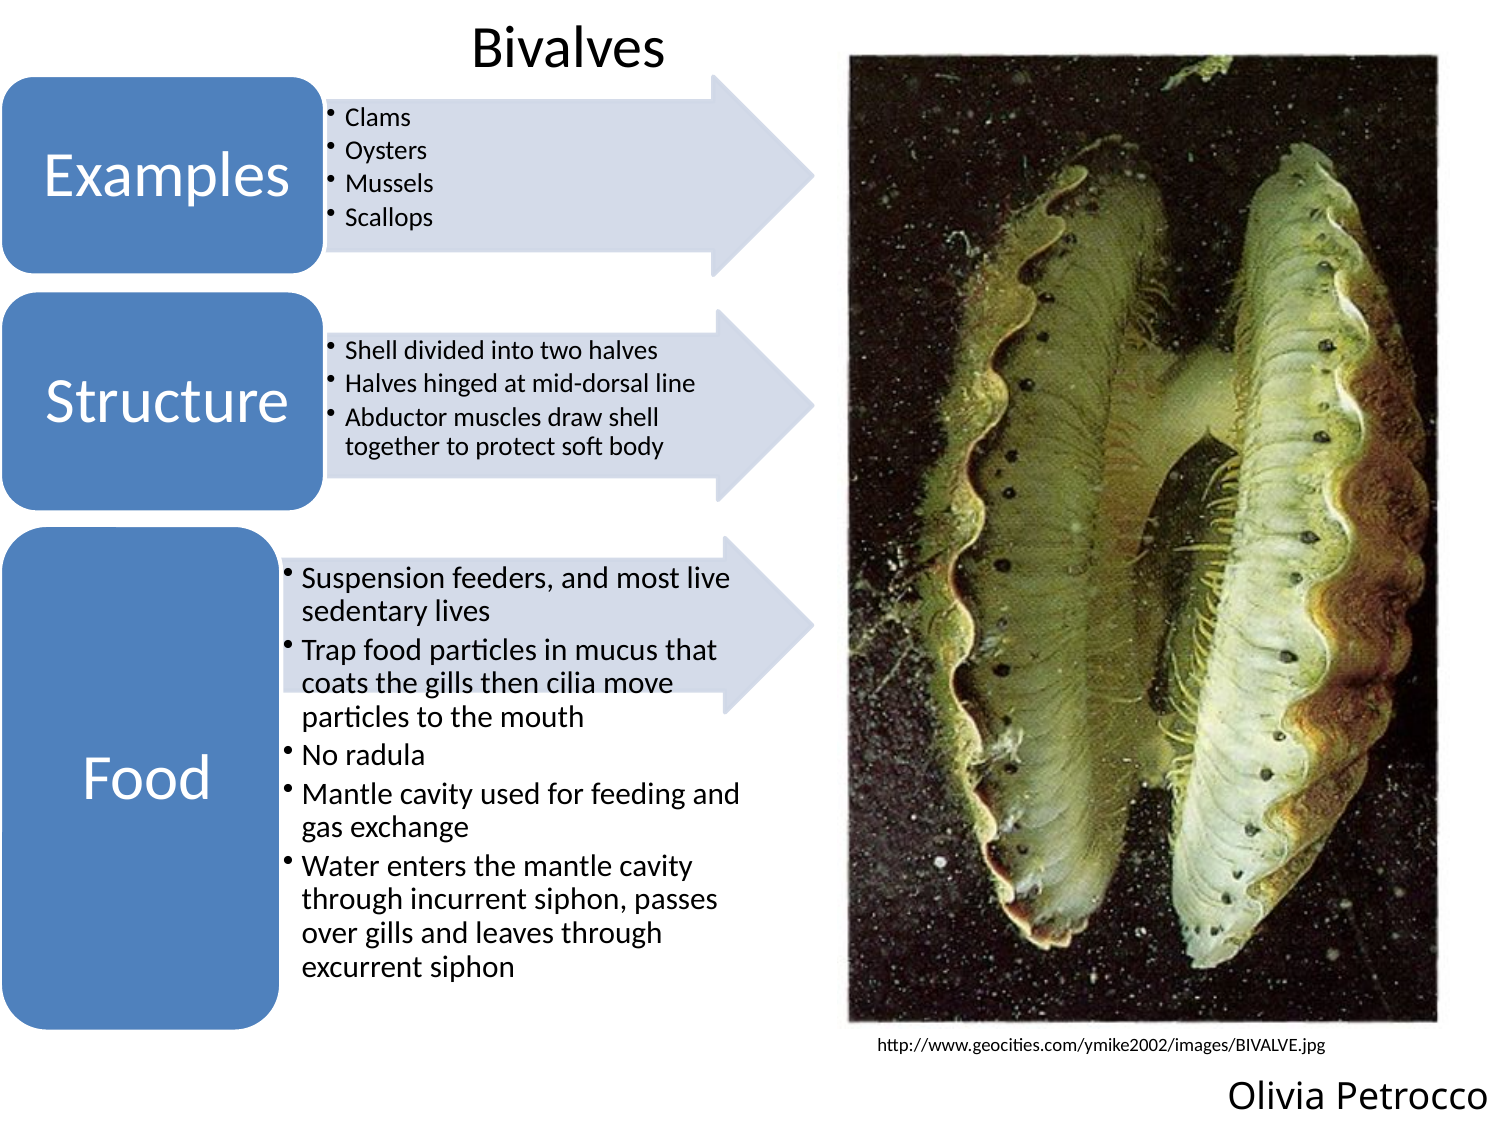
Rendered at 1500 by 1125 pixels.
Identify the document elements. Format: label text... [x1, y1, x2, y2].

title Bivalves [399, 0, 738, 73]
picture [837, 49, 1451, 1029]
text_box Olivia Petrocco [1212, 1064, 1500, 1124]
text_box http://www.geocities.com/ymike2002/images/BIVALVE.jpg [862, 1038, 1413, 1063]
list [0, 74, 813, 1063]
